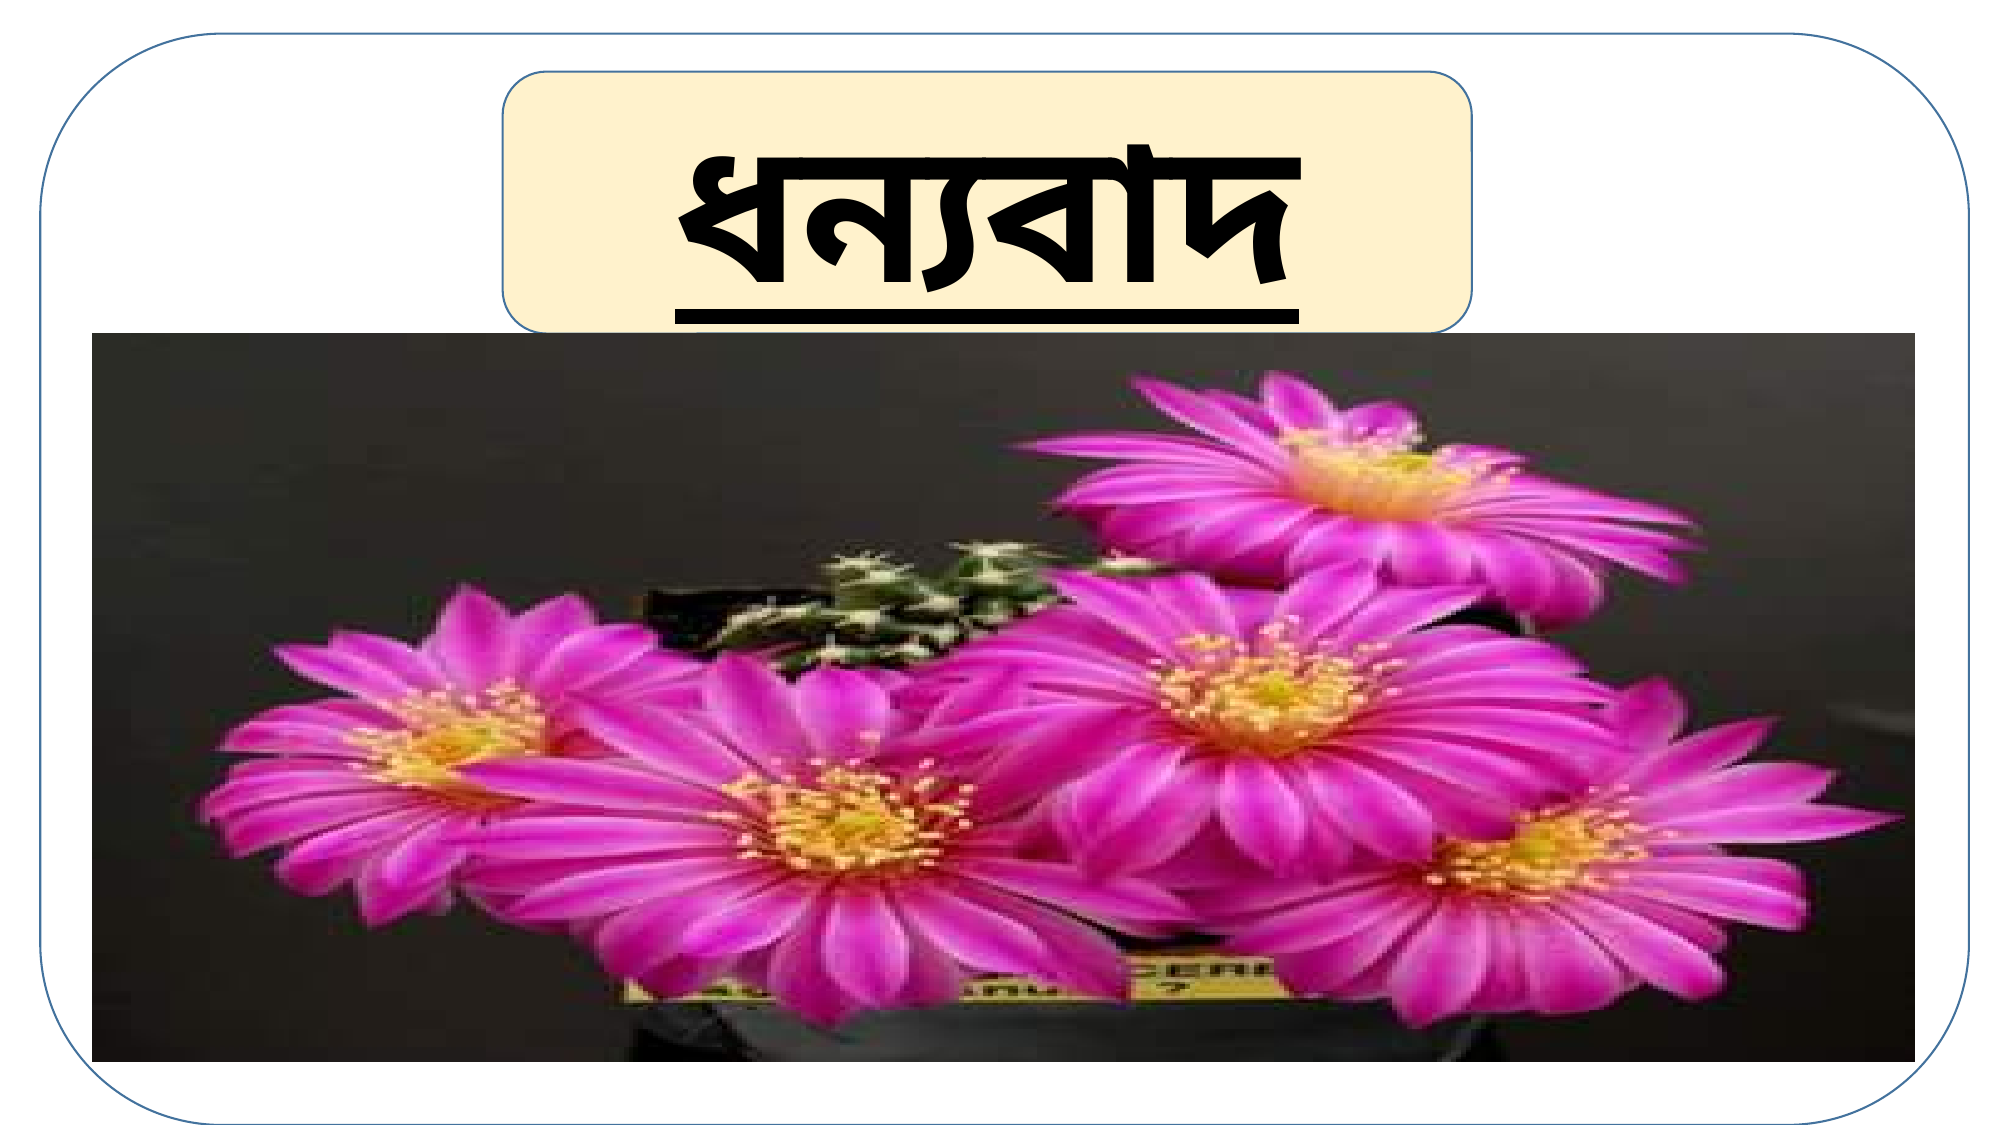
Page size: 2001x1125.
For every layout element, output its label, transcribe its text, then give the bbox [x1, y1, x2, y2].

picture [92, 333, 1915, 1062]
text_box ধন্যবাদ [501, 70, 1473, 333]
text_box [39, 32, 1970, 1125]
